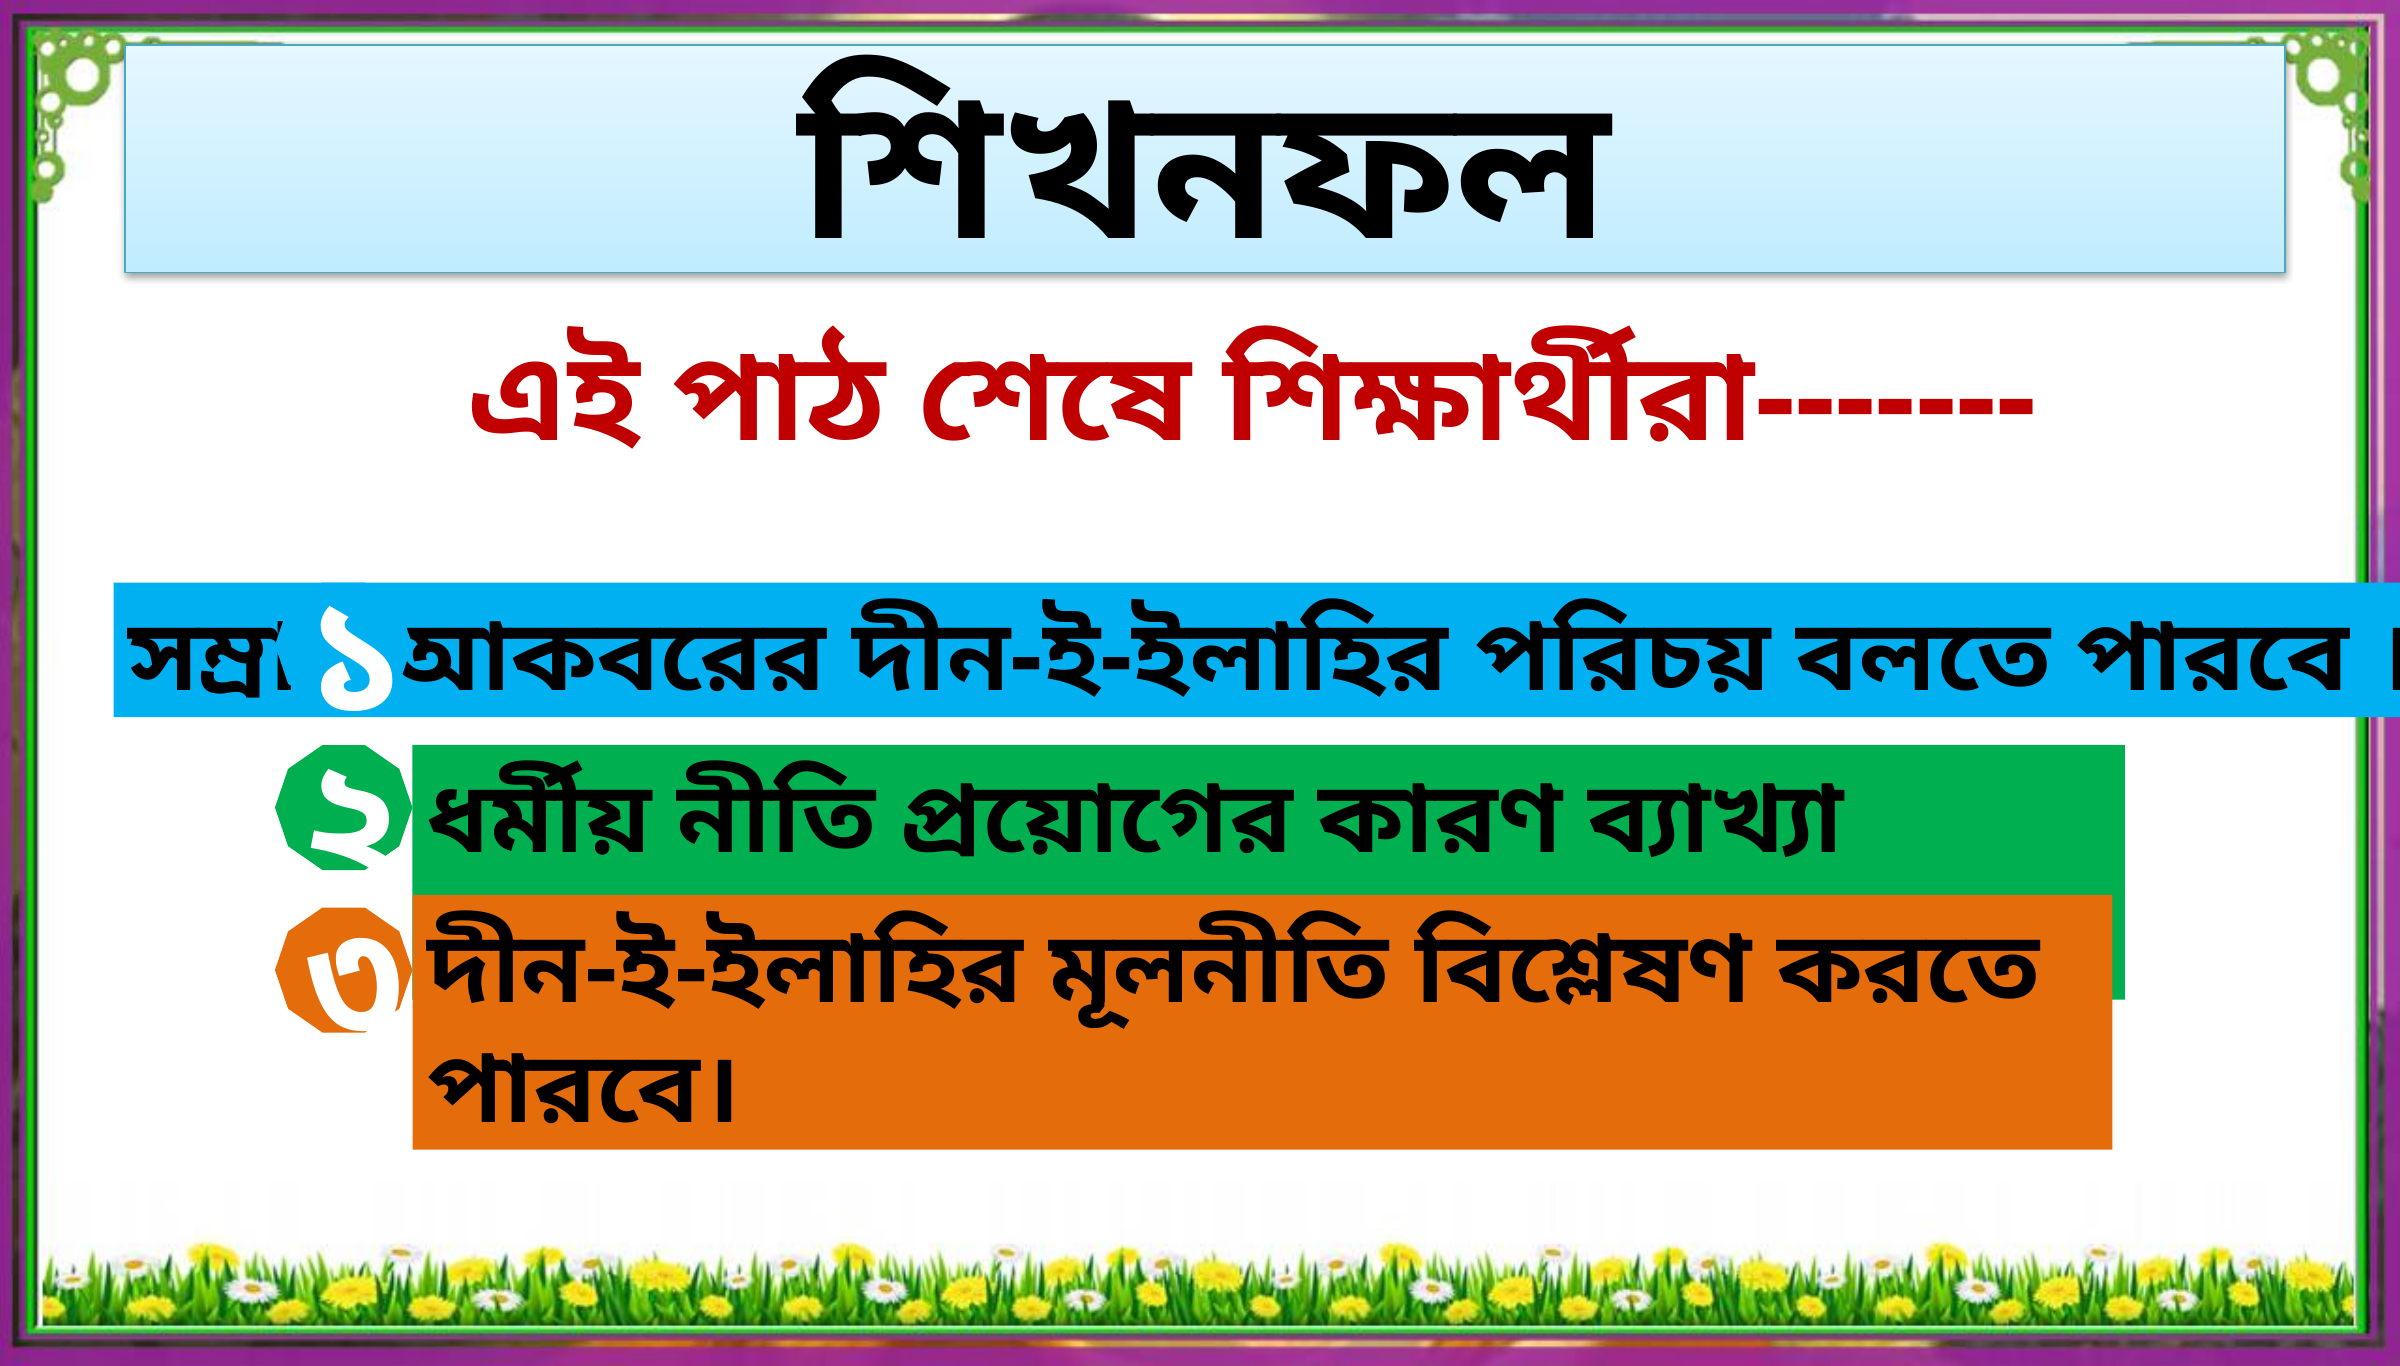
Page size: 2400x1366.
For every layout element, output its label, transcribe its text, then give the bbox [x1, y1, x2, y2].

text_box ৩ [272, 905, 415, 1035]
text_box এই পাঠ শেষে শিক্ষার্থীরা------- [454, 307, 2052, 473]
text_box দীন-ই-ইলাহির মূলনীতি বিশ্লেষণ করতে পারবে। [412, 894, 2113, 1150]
title শিখনফল [124, 44, 2286, 273]
text_box ২ [272, 742, 415, 873]
text_box ধর্মীয় নীতি প্রয়োগের কারণ ব্যাখ্যা করতে পারবে। [412, 744, 2125, 1000]
text_box ১ [272, 580, 415, 710]
picture [0, 0, 2400, 1366]
text_box সম্রাট আকবরের দীন-ই-ইলাহির পরিচয় বলতে পারবে । [113, 582, 2400, 718]
